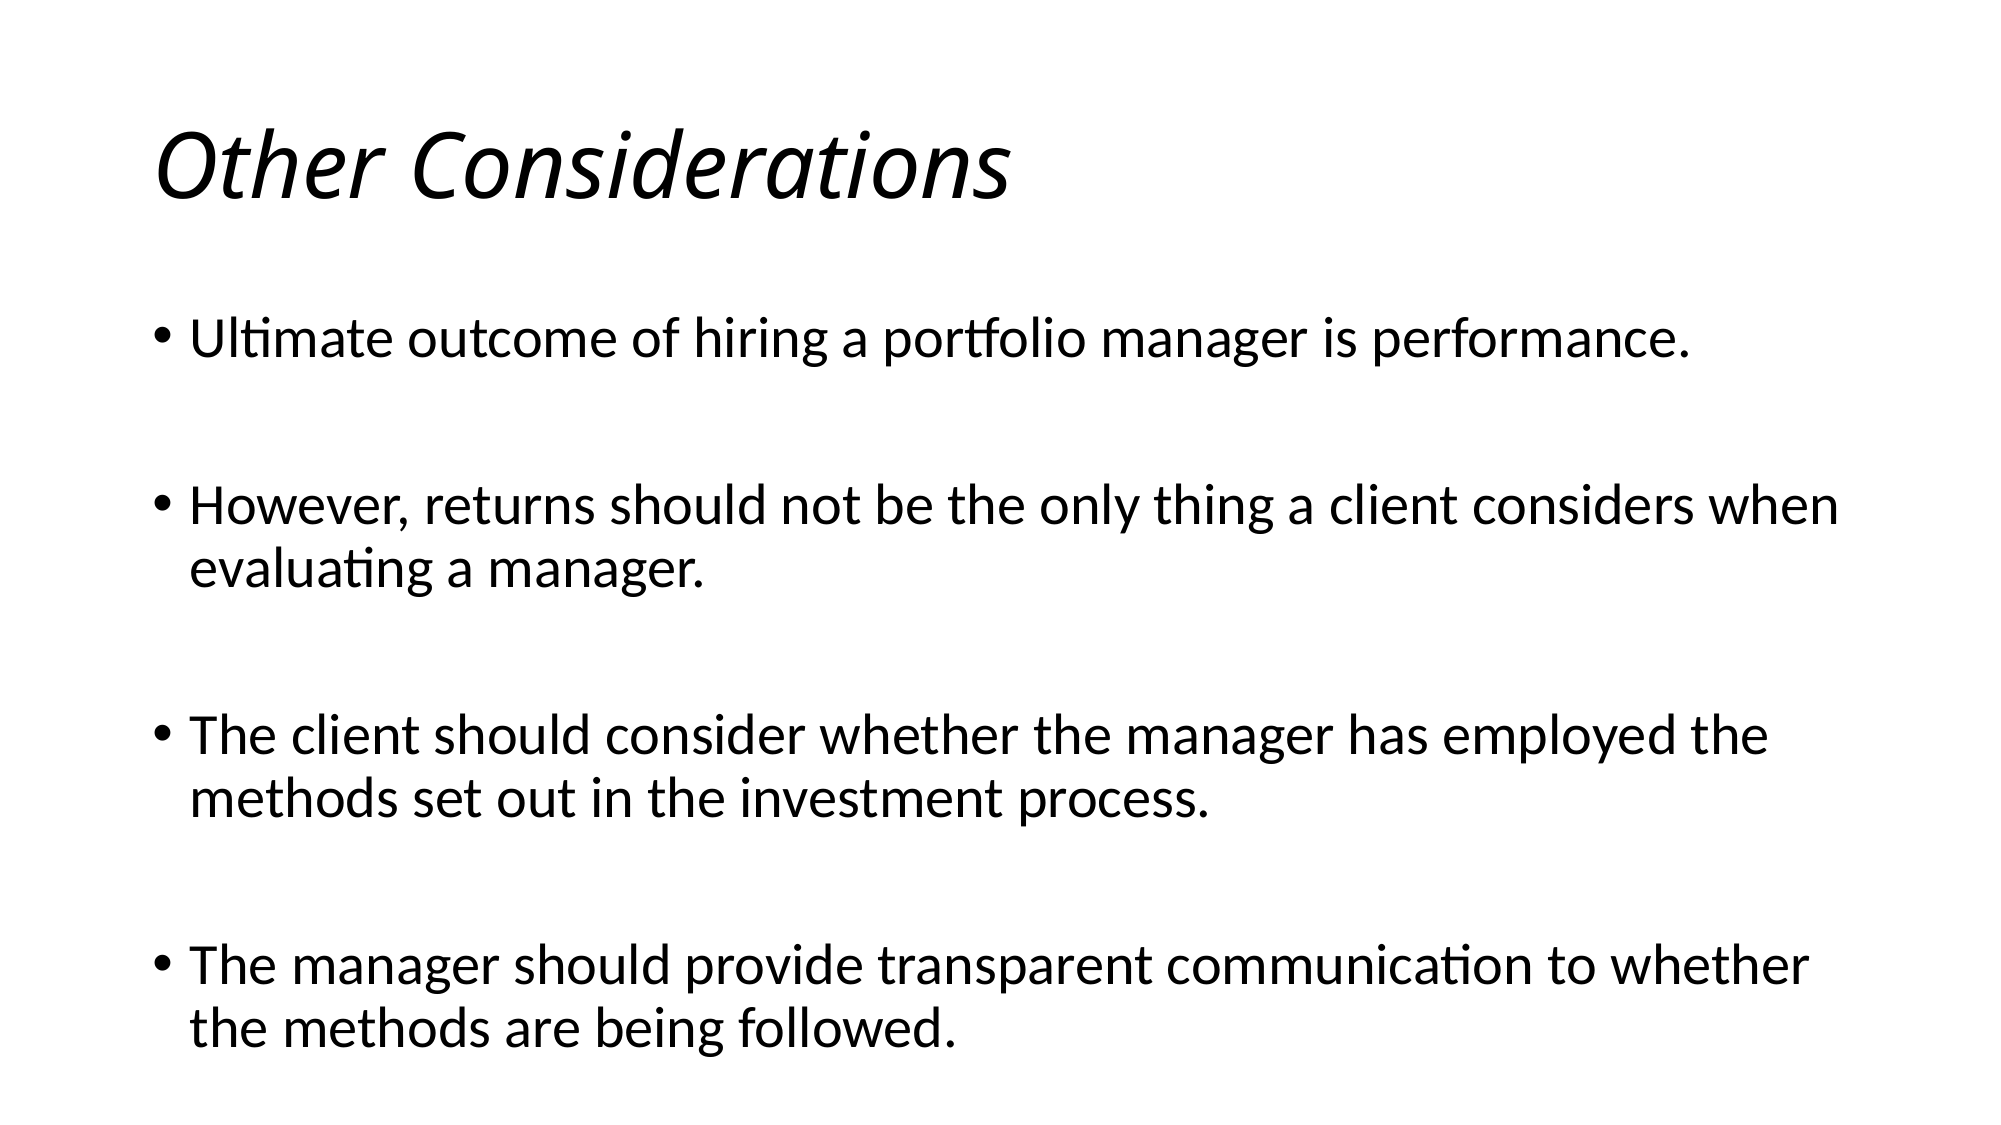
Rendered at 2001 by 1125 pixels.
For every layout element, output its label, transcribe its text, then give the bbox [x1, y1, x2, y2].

list Ultimate outcome of hiring a portfolio manager is performance. However, returns should not be the only thing a client considers when evaluating a manager. The client should consider whether the manager has employed the methods set out in the investment process. The manager should provide transparent communication to whether the methods are being followed. [137, 299, 1863, 1088]
title Other Considerations [137, 59, 1863, 278]
